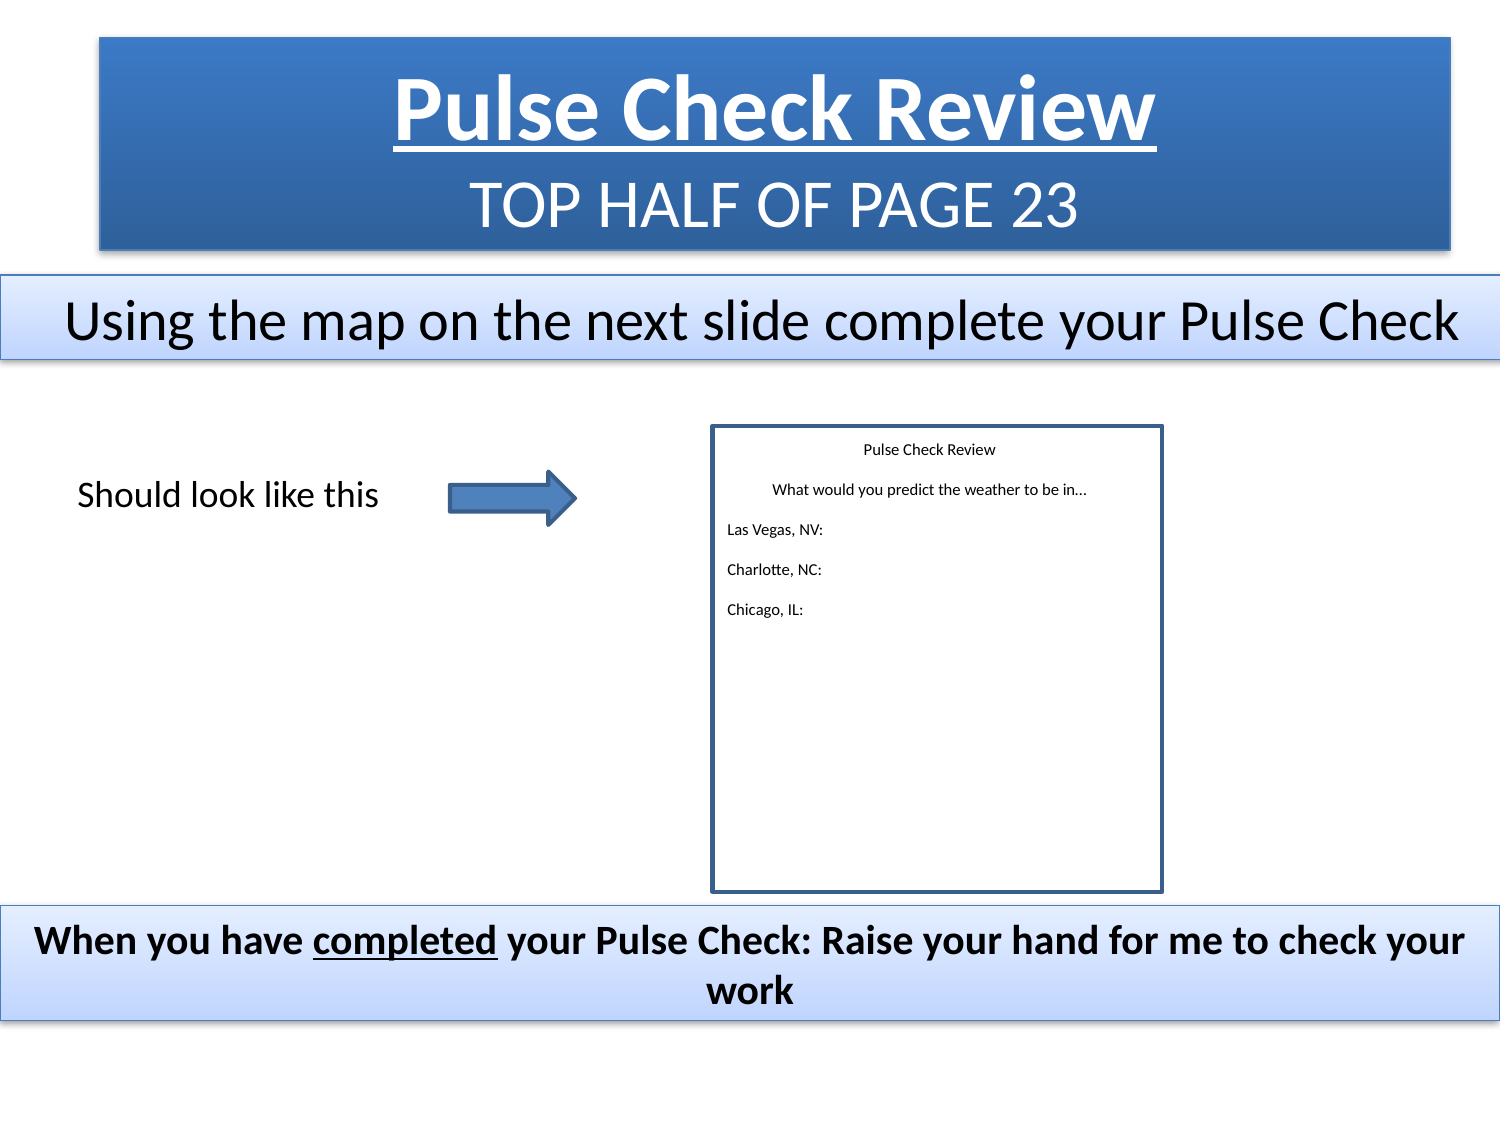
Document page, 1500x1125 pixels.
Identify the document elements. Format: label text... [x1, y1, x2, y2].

text_box When you have completed your Pulse Check: Raise your hand for me to check your work [0, 905, 1500, 1021]
text_box Should look like this [62, 462, 463, 523]
text_box Pulse Check Review What would you predict the weather to be in… Las Vegas, NV: Charlotte, NC: Chicago, IL: [712, 431, 1148, 626]
title Pulse Check Review TOP HALF OF PAGE 23 [99, 37, 1451, 251]
text_box Using the map on the next slide complete your Pulse Check [0, 274, 1500, 360]
text_box [710, 424, 1164, 894]
text_box [447, 469, 578, 527]
